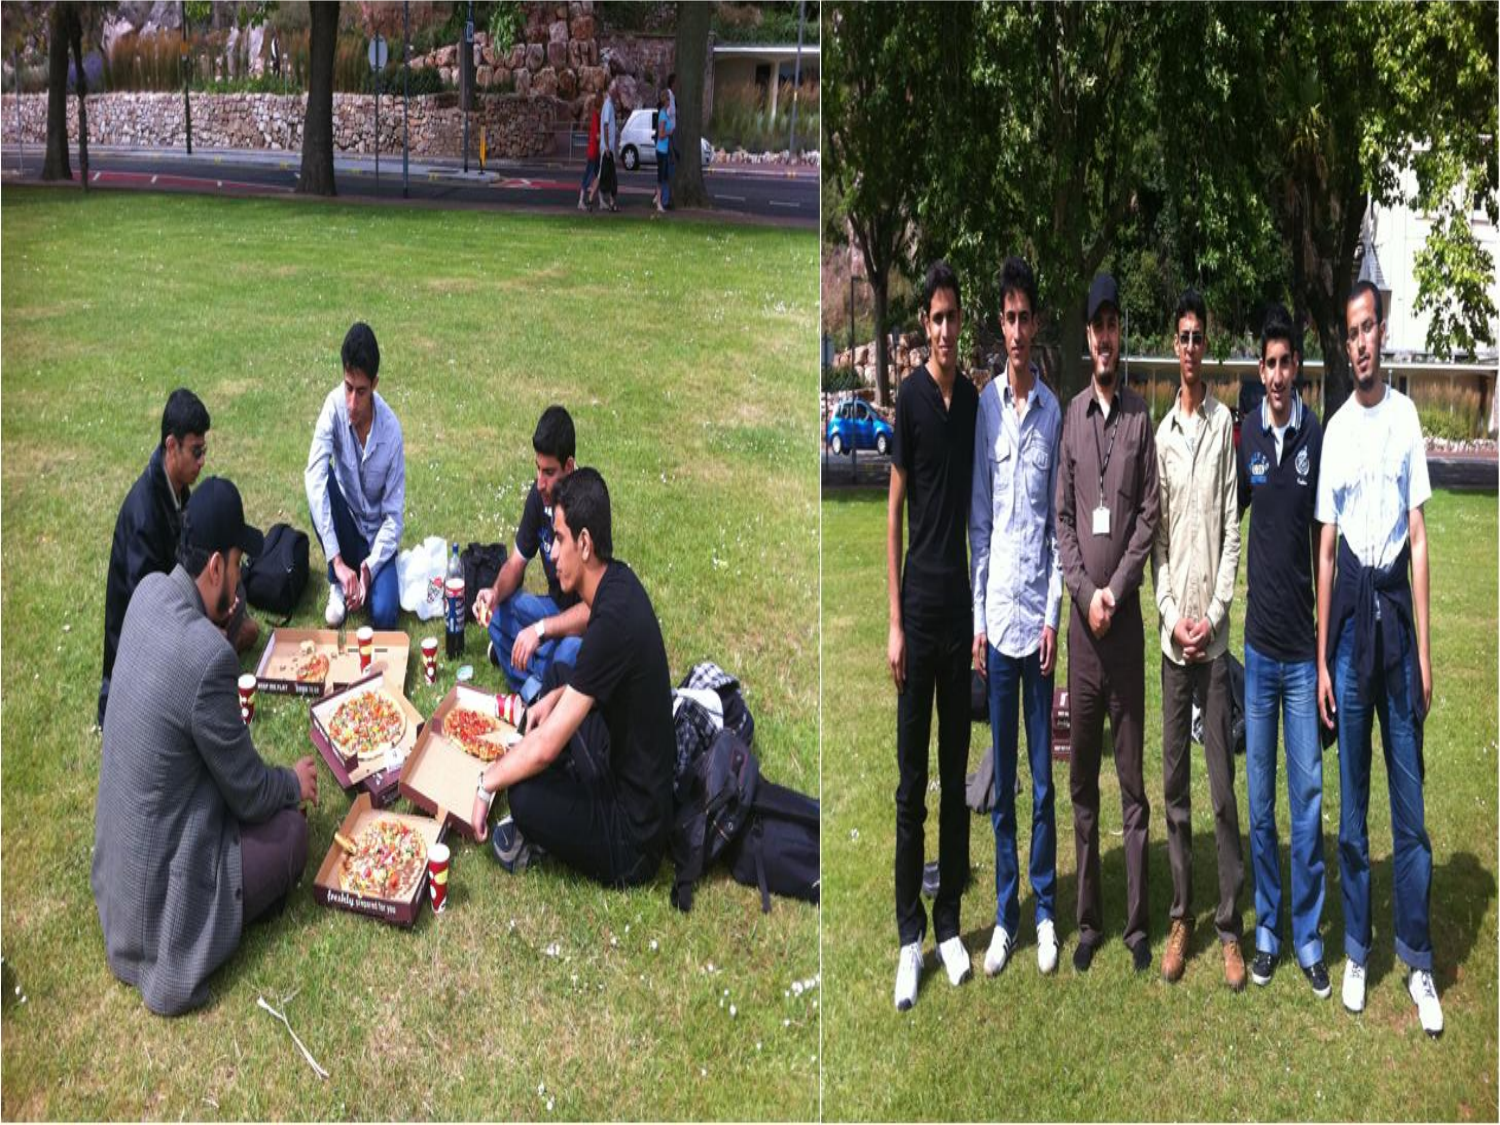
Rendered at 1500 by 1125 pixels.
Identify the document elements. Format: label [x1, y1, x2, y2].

picture [820, 0, 1500, 1125]
list [0, 0, 820, 1125]
